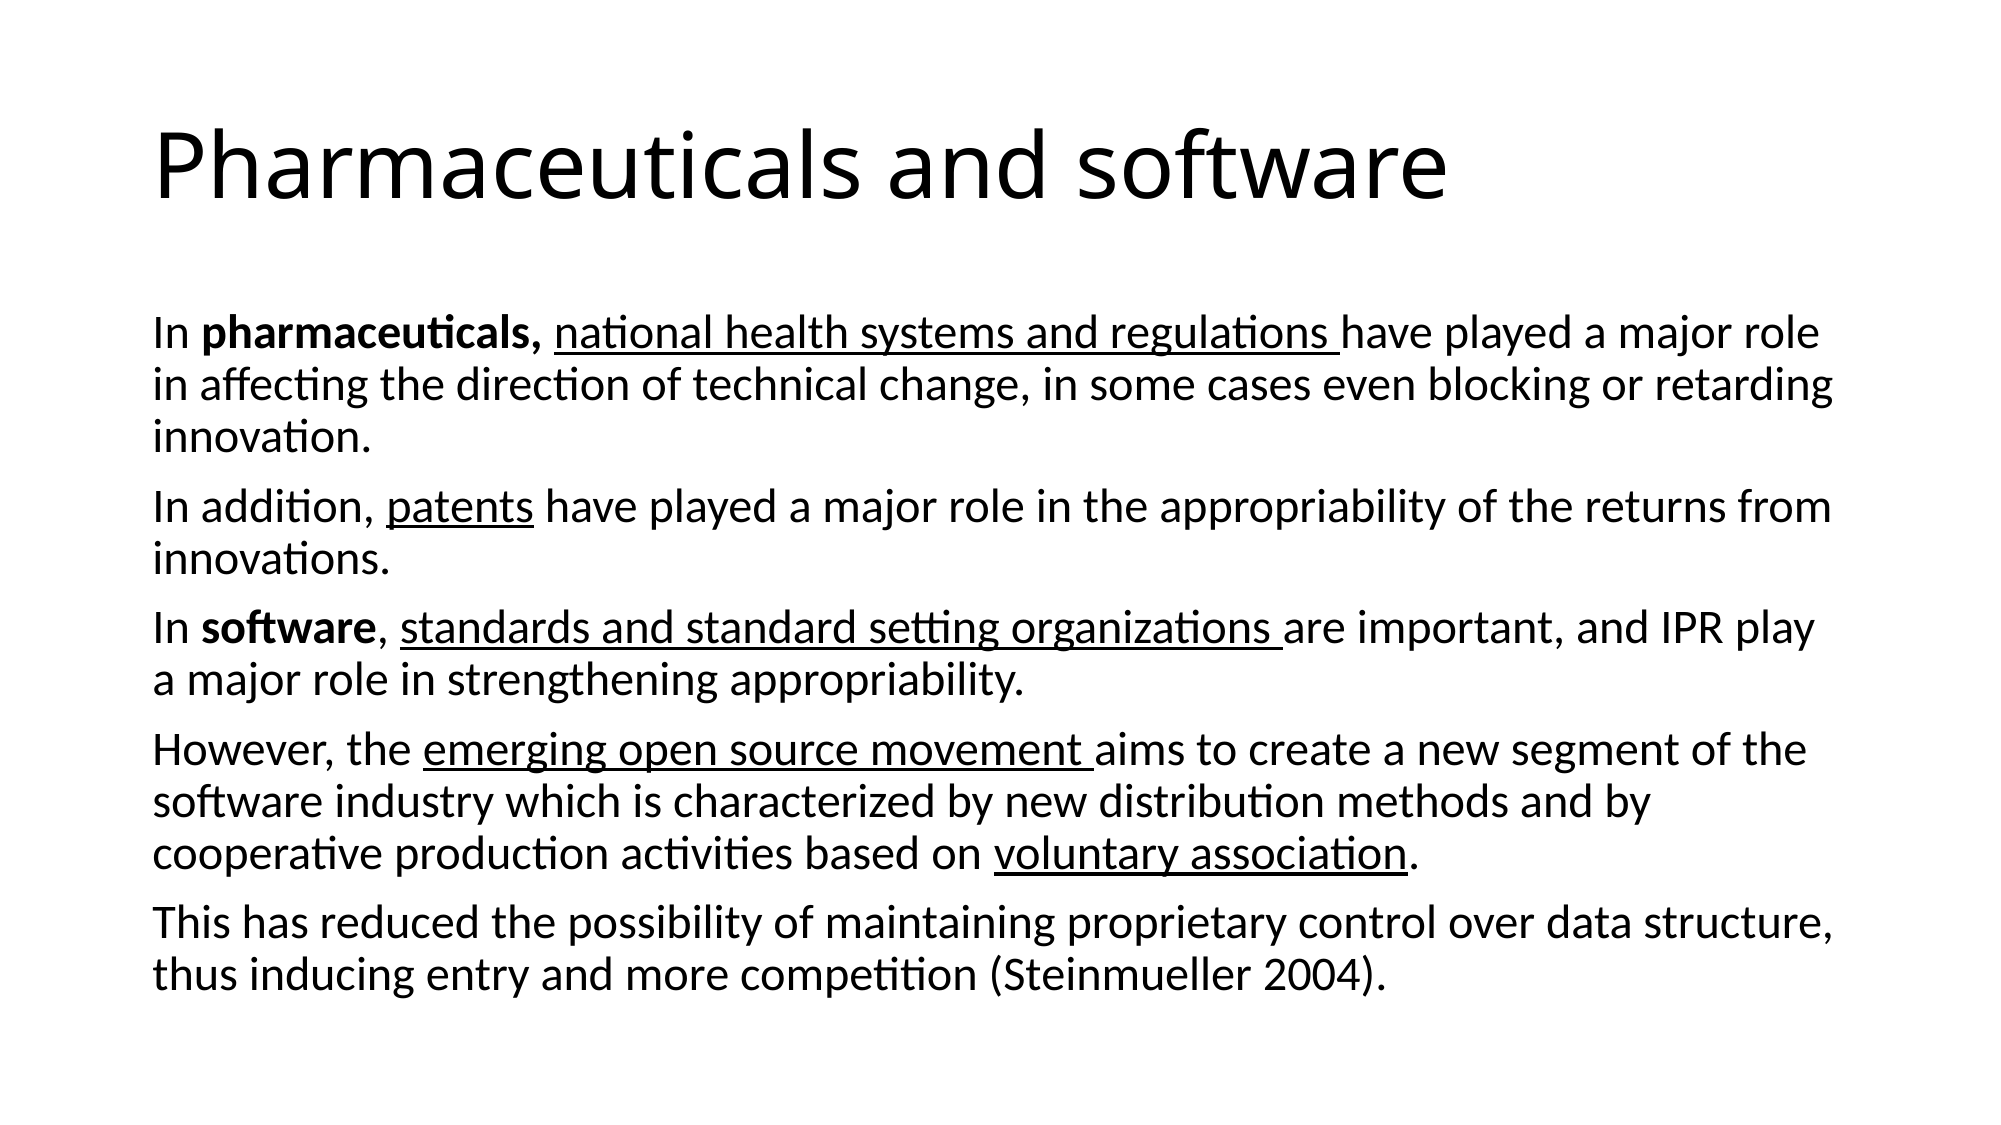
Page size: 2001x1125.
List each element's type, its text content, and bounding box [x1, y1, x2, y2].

title Pharmaceuticals and software [137, 59, 1863, 278]
list In pharmaceuticals, national health systems and regulations have played a major role in affecting the direction of technical change, in some cases even blocking or retarding innovation. In addition, patents have played a major role in the appropriability of the returns from innovations. In software, standards and standard setting organizations are important, and IPR play a major role in strengthening appropriability. However, the emerging open source movement aims to create a new segment of the software industry which is characterized by new distribution methods and by cooperative production activities based on voluntary association. This has reduced the possibility of maintaining proprietary control over data structure, thus inducing entry and more competition (Steinmueller 2004). [137, 299, 1863, 1014]
